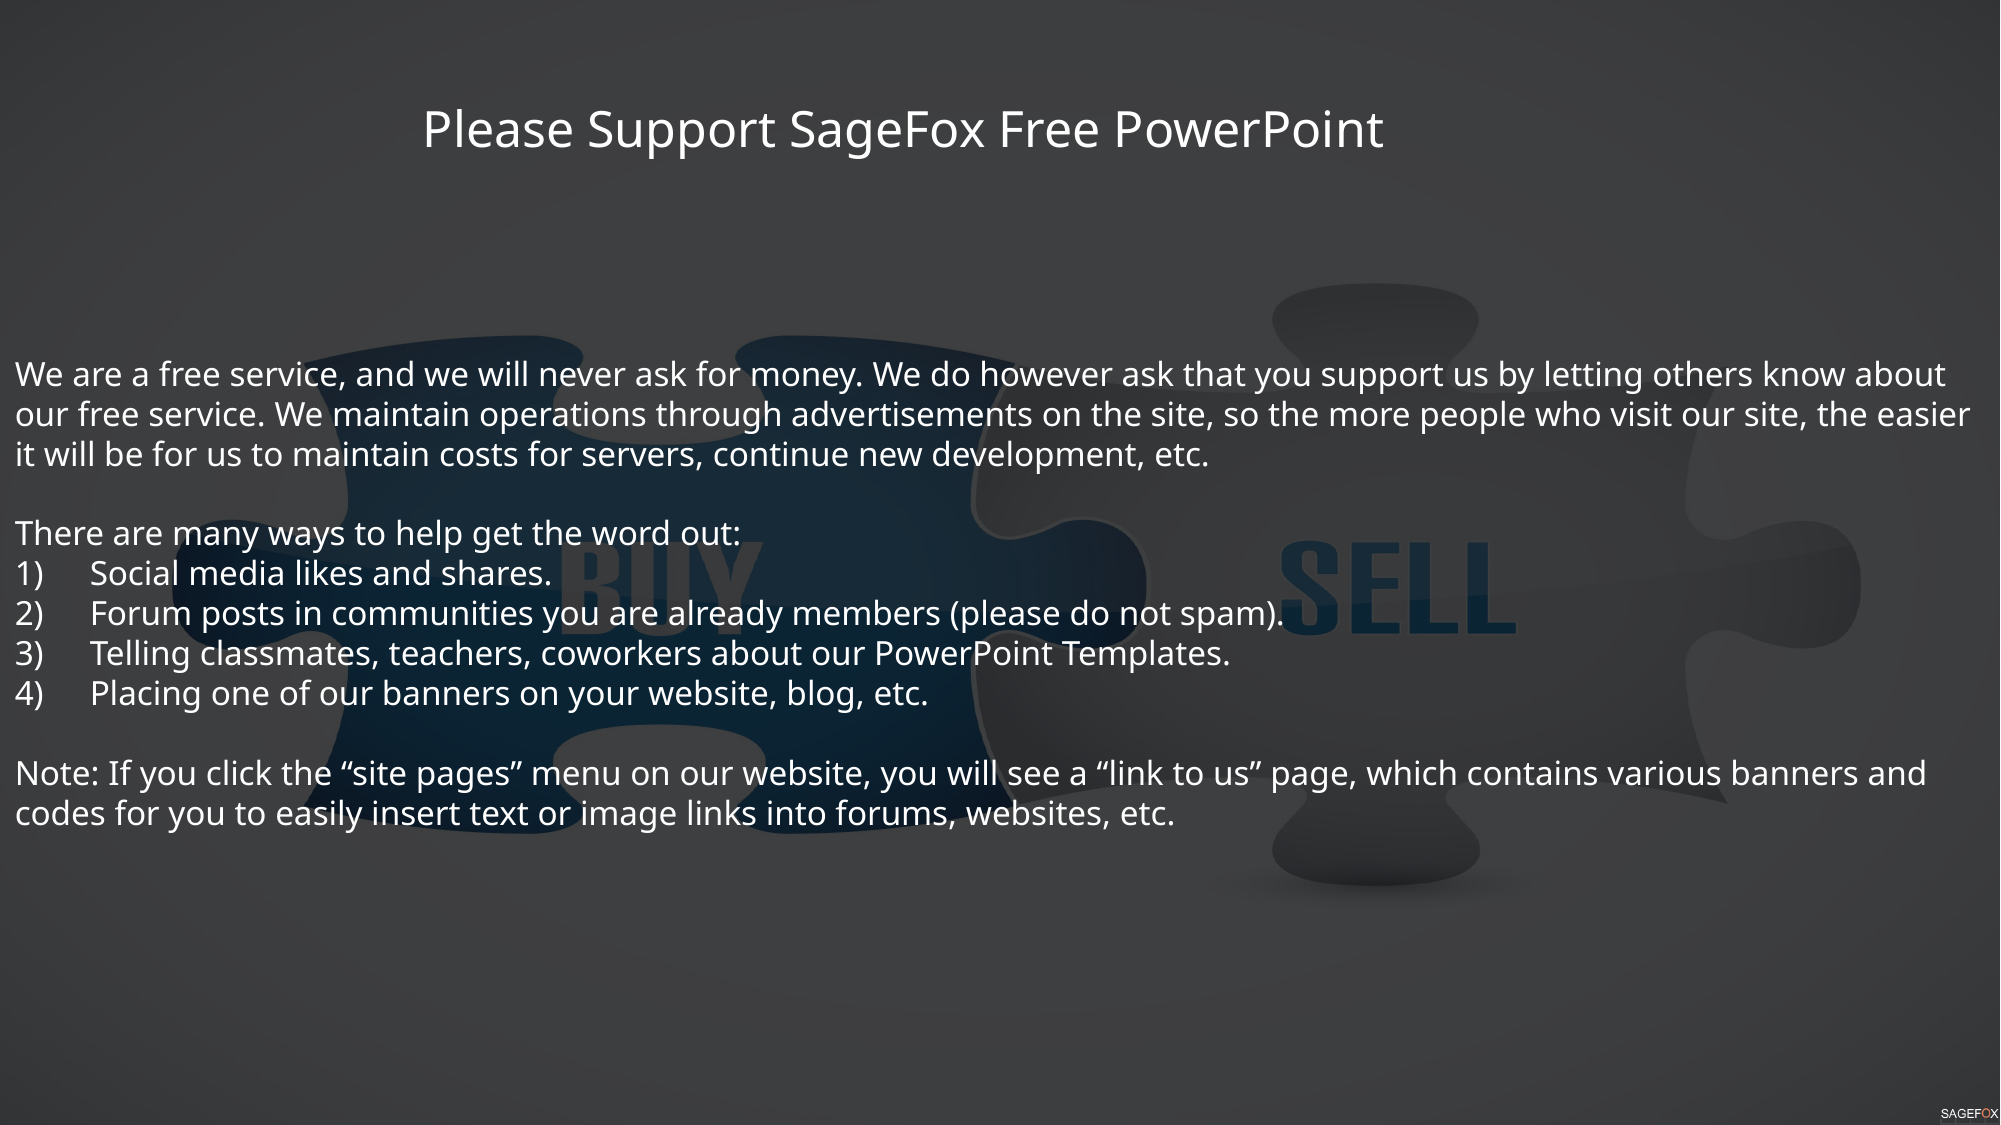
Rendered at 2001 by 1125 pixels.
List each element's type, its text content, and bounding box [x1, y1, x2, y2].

title Please Support SageFox Free PowerPoint [363, 72, 1444, 190]
text_box We are a free service, and we will never ask for money. We do however ask that you support us by letting others know about our free service. We maintain operations through advertisements on the site, so the more people who visit our site, the easier it will be for us to maintain costs for servers, continue new development, etc. There are many ways to help get the word out: Social media likes and shares. Forum posts in communities you are already members (please do not spam). Telling classmates, teachers, coworkers about our PowerPoint Templates. Placing one of our banners on your website, blog, etc. Note: If you click the “site pages” menu on our website, you will see a “link to us” page, which contains various banners and codes for you to easily insert text or image links into forums, websites, etc. [0, 0, 2000, 1125]
